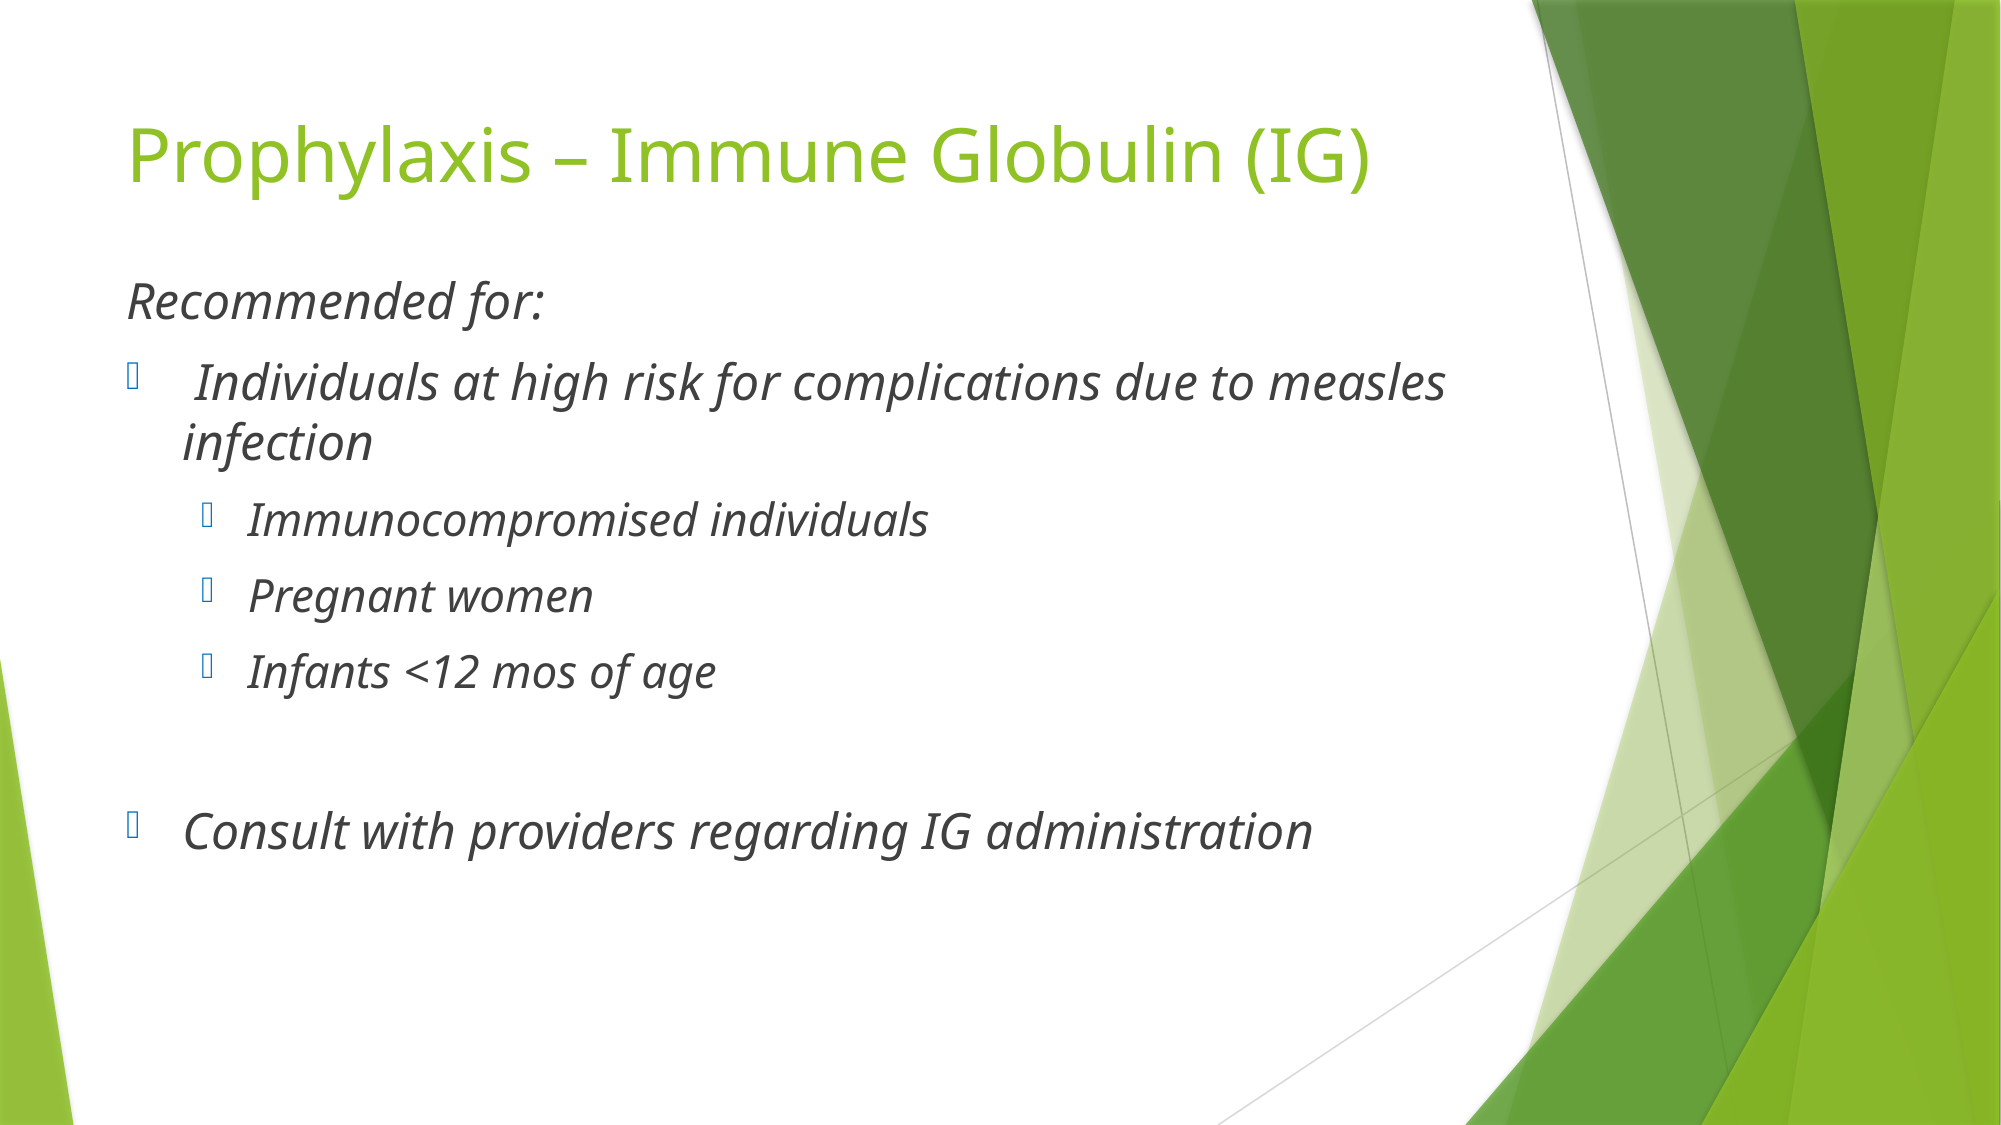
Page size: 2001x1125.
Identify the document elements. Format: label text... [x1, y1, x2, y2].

list Recommended for: Individuals at high risk for complications due to measles infection Immunocompromised individuals Pregnant women Infants <12 mos of age Consult with providers regarding IG administration [111, 261, 1522, 991]
title Prophylaxis – Immune Globulin (IG) [111, 99, 1522, 261]
